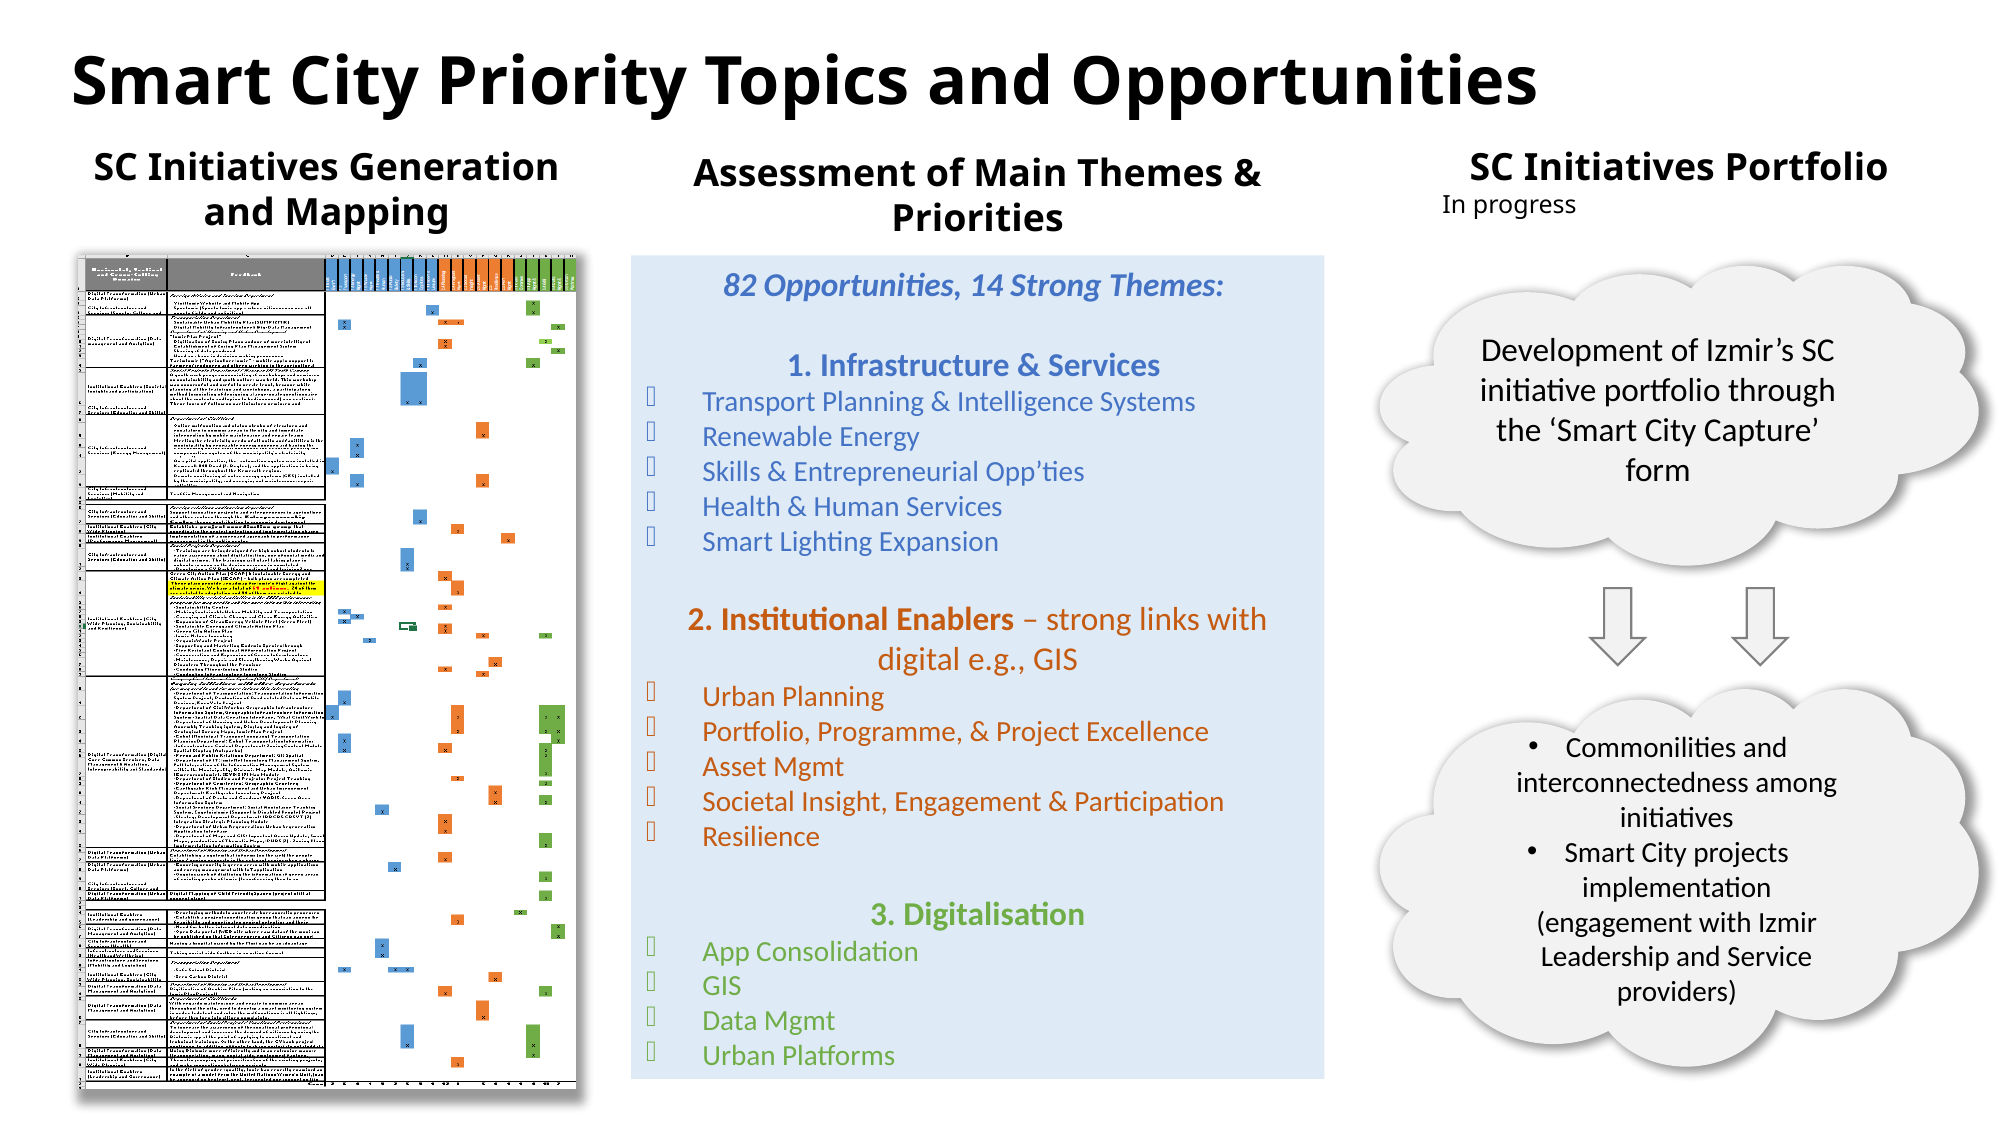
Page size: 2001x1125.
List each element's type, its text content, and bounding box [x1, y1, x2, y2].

text_box SC Initiatives Generation and Mapping [64, 135, 590, 241]
text_box Development of Izmir’s SC initiative portfolio through the ‘Smart City Capture’ form [1378, 264, 1980, 567]
text_box SC Initiatives Portfolio In progress [1414, 135, 1944, 226]
text_box 82 Opportunities, 14 Strong Themes: 1. Infrastructure & Services Transport Planning & Intelligence Systems Renewable Energy Skills & Entrepreneurial Opp’ties Health & Human Services Smart Lighting Expansion 2. Institutional Enablers – strong links with digital e.g., GIS Urban Planning Portfolio, Programme, & Project Excellence Asset Mgmt Societal Insight, Engagement & Participation Resilience 3. Digitalisation App Consolidation GIS Data Mgmt Urban Platforms [631, 255, 1325, 1079]
text_box Commonilities and interconnectedness among initiatives Smart City projects implementation (engagement with Izmir Leadership and Service providers) [1378, 688, 1980, 1068]
text_box Smart City Priority Topics and Opportunities [56, 24, 2000, 142]
text_box [1588, 587, 1648, 667]
picture [78, 255, 576, 1089]
text_box Assessment of Main Themes & Priorities [631, 141, 1325, 247]
text_box [1730, 587, 1790, 667]
